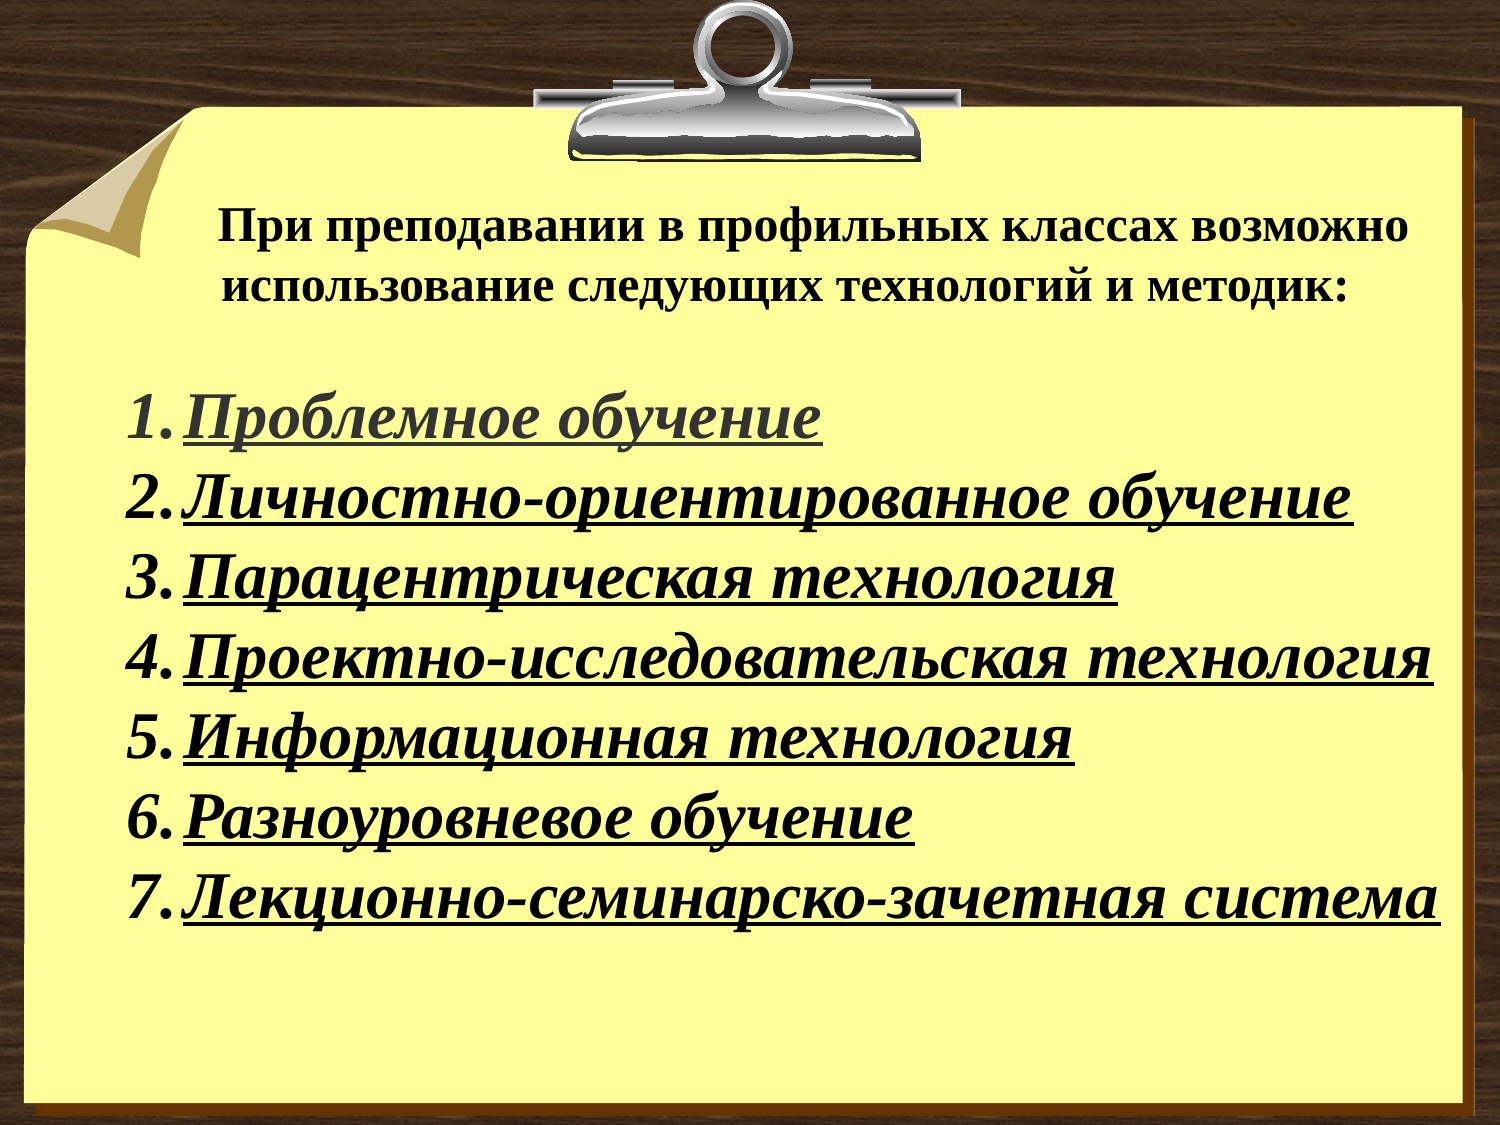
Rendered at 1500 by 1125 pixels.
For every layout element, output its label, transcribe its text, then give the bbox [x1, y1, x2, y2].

picture [710, 15, 775, 78]
picture [0, 0, 1500, 1125]
text_box При преподавании в профильных классах возможно использование следующих технологий и методик: Проблемное обучение Личностно-ориентированное обучение Парацентрическая технология Проектно-исследовательская технология Информационная технология Разноуровневое обучение Лекционно-семинарско-зачетная система [112, 184, 1459, 939]
